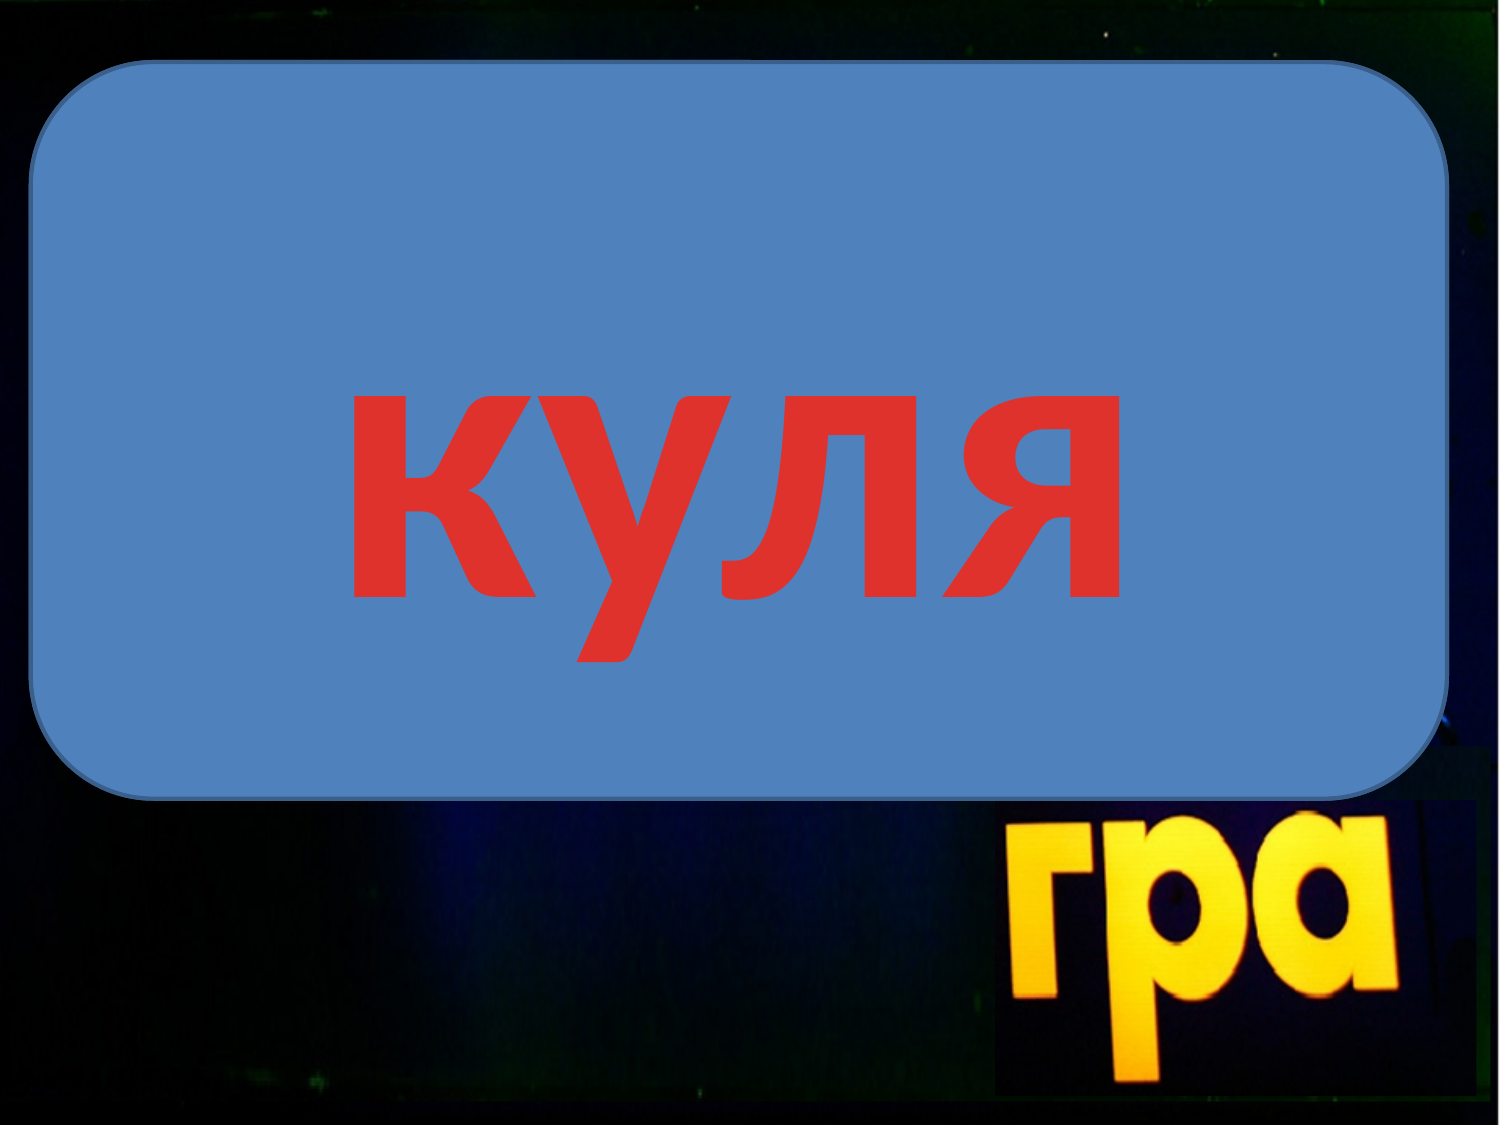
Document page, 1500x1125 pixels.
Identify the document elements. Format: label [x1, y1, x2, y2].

picture [580, 288, 920, 687]
text_box [0, 0, 1500, 1125]
